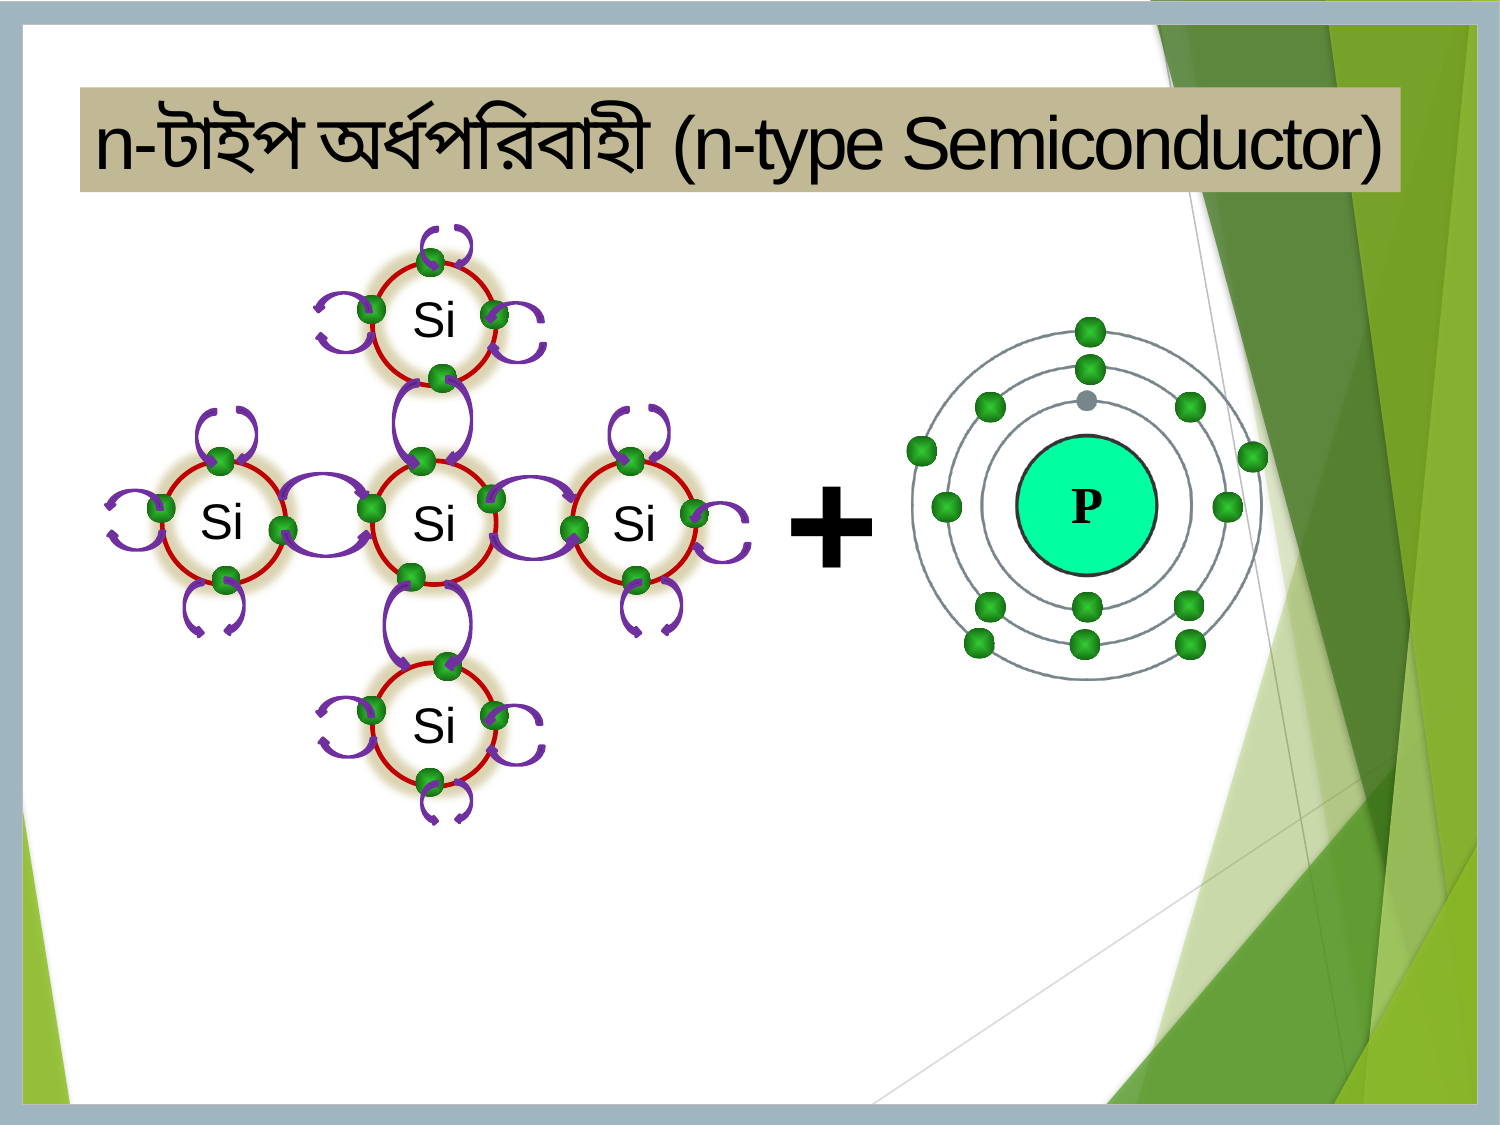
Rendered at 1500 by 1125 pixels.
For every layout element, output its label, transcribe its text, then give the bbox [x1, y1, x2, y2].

text_box [0, 0, 1500, 1125]
text_box + [769, 412, 882, 628]
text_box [886, 303, 1288, 713]
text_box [104, 224, 751, 826]
text_box n-টাইপ অর্ধপরিবাহী (n-type Semiconductor) [80, 87, 1401, 193]
